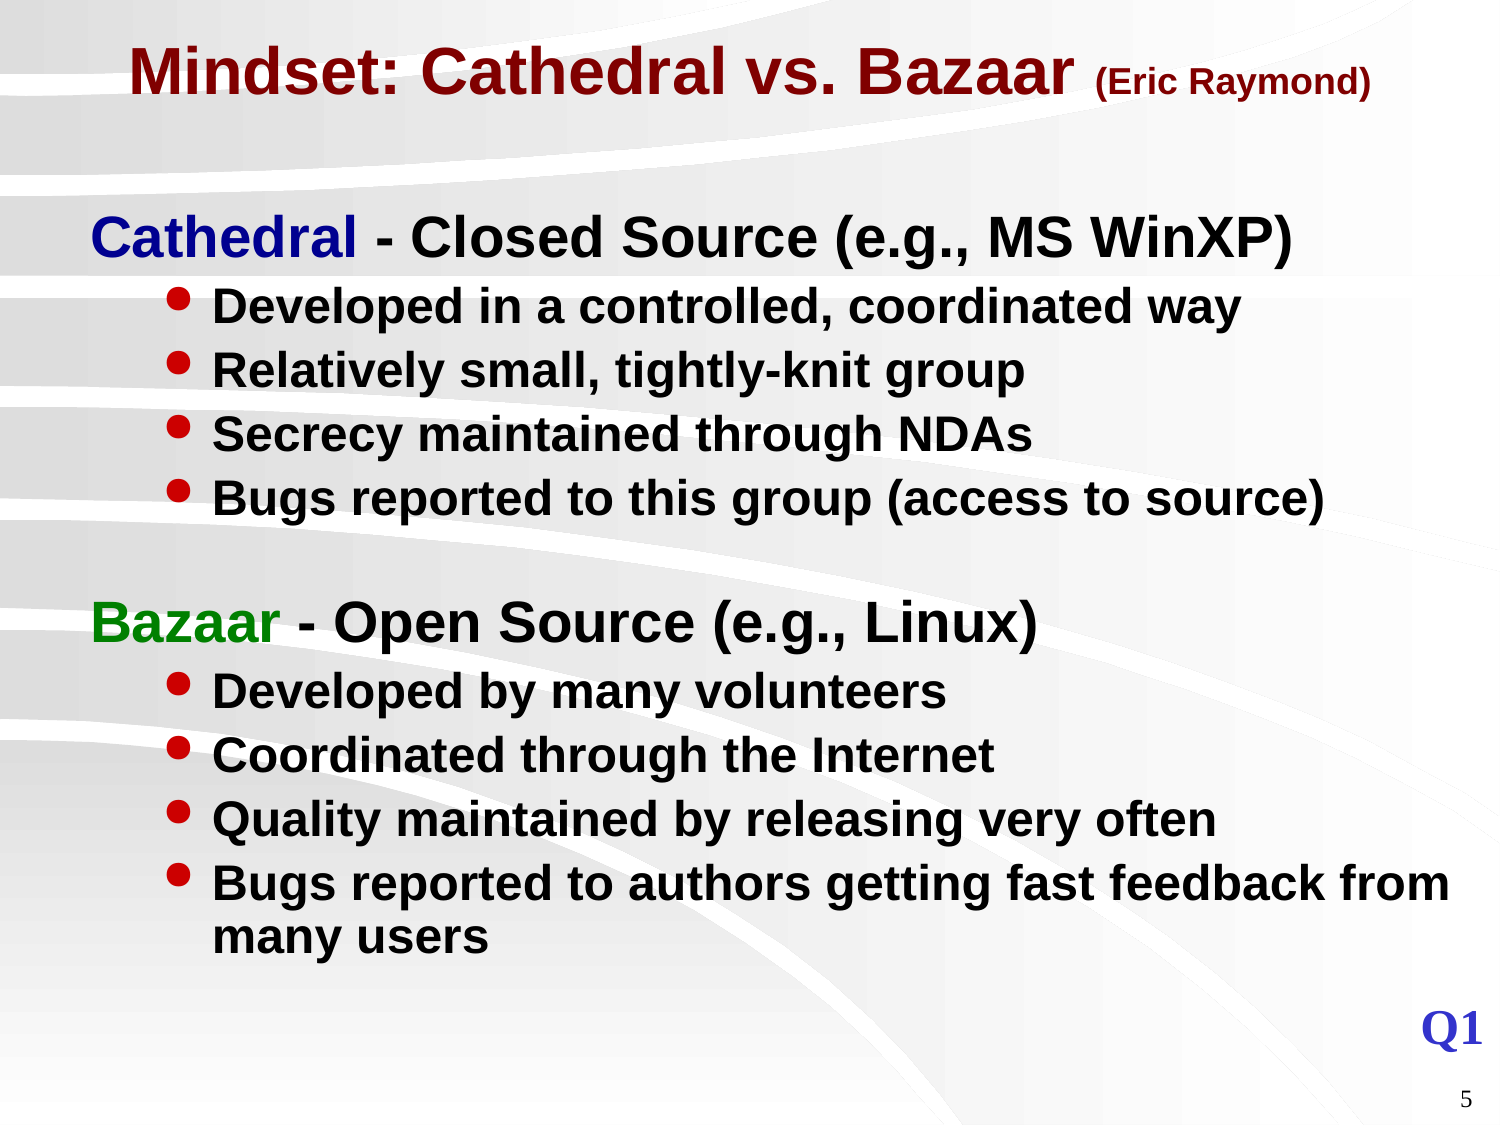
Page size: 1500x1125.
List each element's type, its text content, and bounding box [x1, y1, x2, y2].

text_box Q1 [1405, 987, 1500, 1063]
title Mindset: Cathedral vs. Bazaar (Eric Raymond) [99, 0, 1401, 170]
slide_number 5 [1174, 1074, 1488, 1125]
list Cathedral - Closed Source (e.g., MS WinXP) Developed in a controlled, coordinated way Relatively small, tightly-knit group Secrecy maintained through NDAs Bugs reported to this group (access to source) Bazaar - Open Source (e.g., Linux) Developed by many volunteers Coordinated through the Internet Quality maintained by releasing very often Bugs reported to authors getting fast feedback from many users [74, 199, 1476, 1063]
